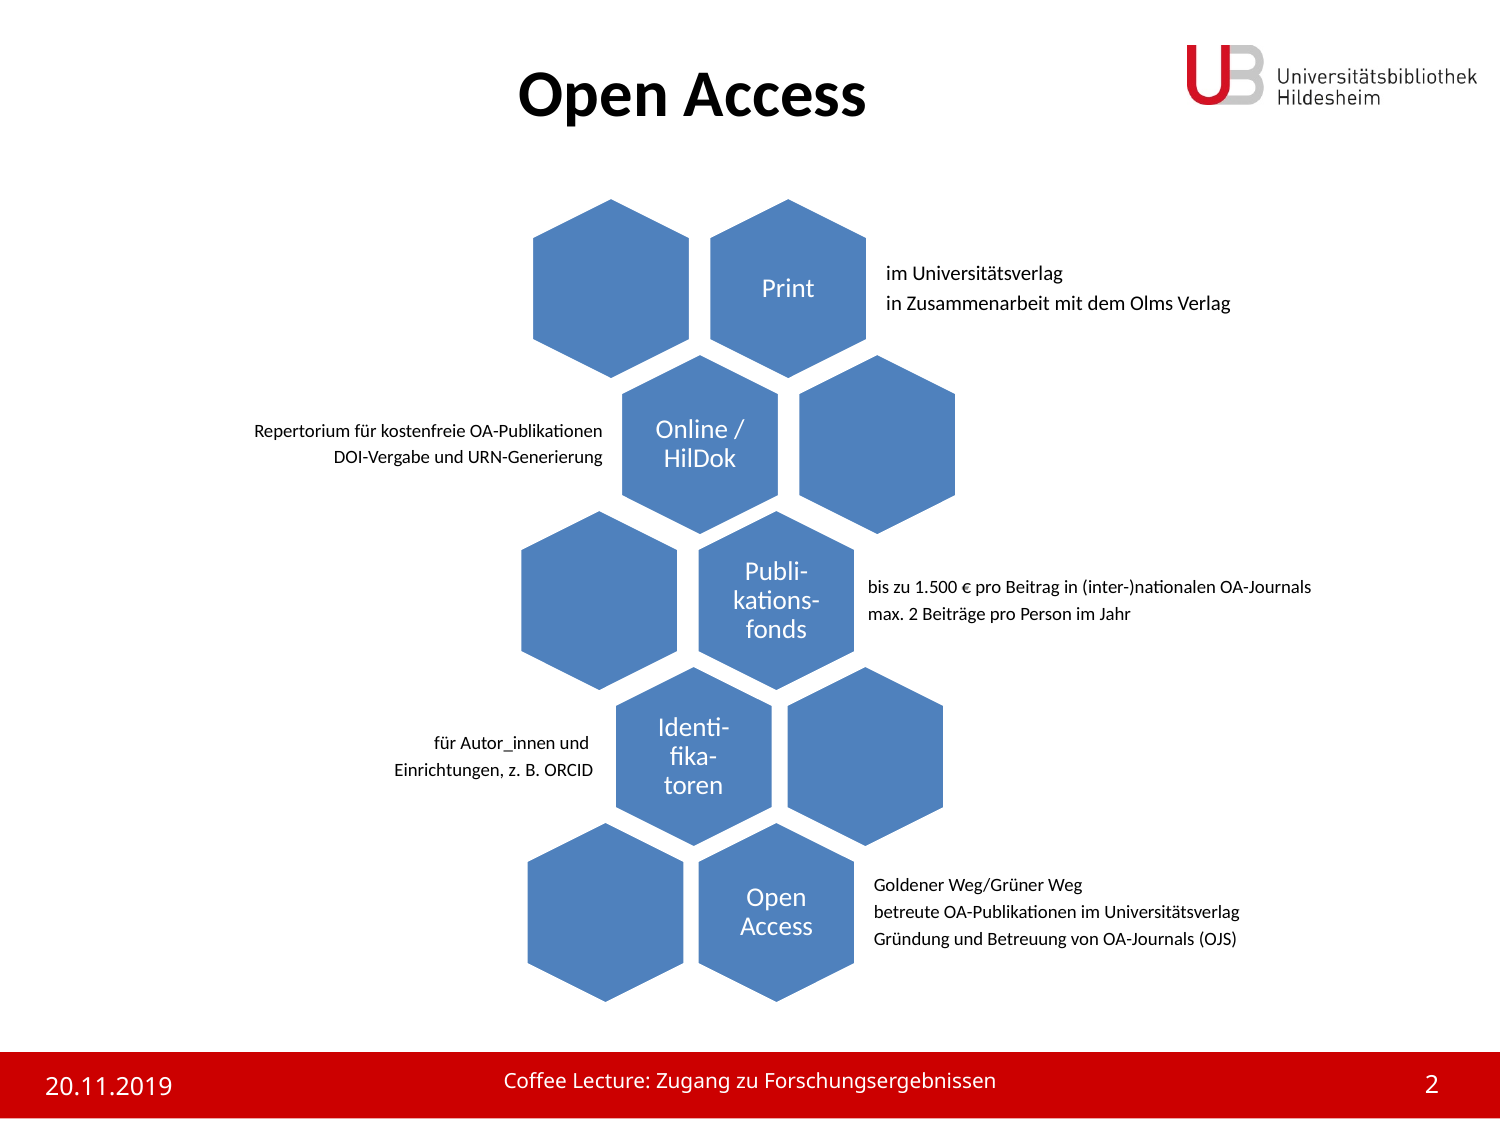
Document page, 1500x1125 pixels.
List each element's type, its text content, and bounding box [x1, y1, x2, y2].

footer Coffee Lecture: Zugang zu Forschungsergebnissen [360, 1055, 1140, 1106]
slide_number 2 [1227, 1055, 1454, 1116]
text_box Open Access [72, 42, 1315, 231]
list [86, 196, 1400, 1006]
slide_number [30, 1055, 585, 1116]
picture [1315, 45, 1477, 105]
